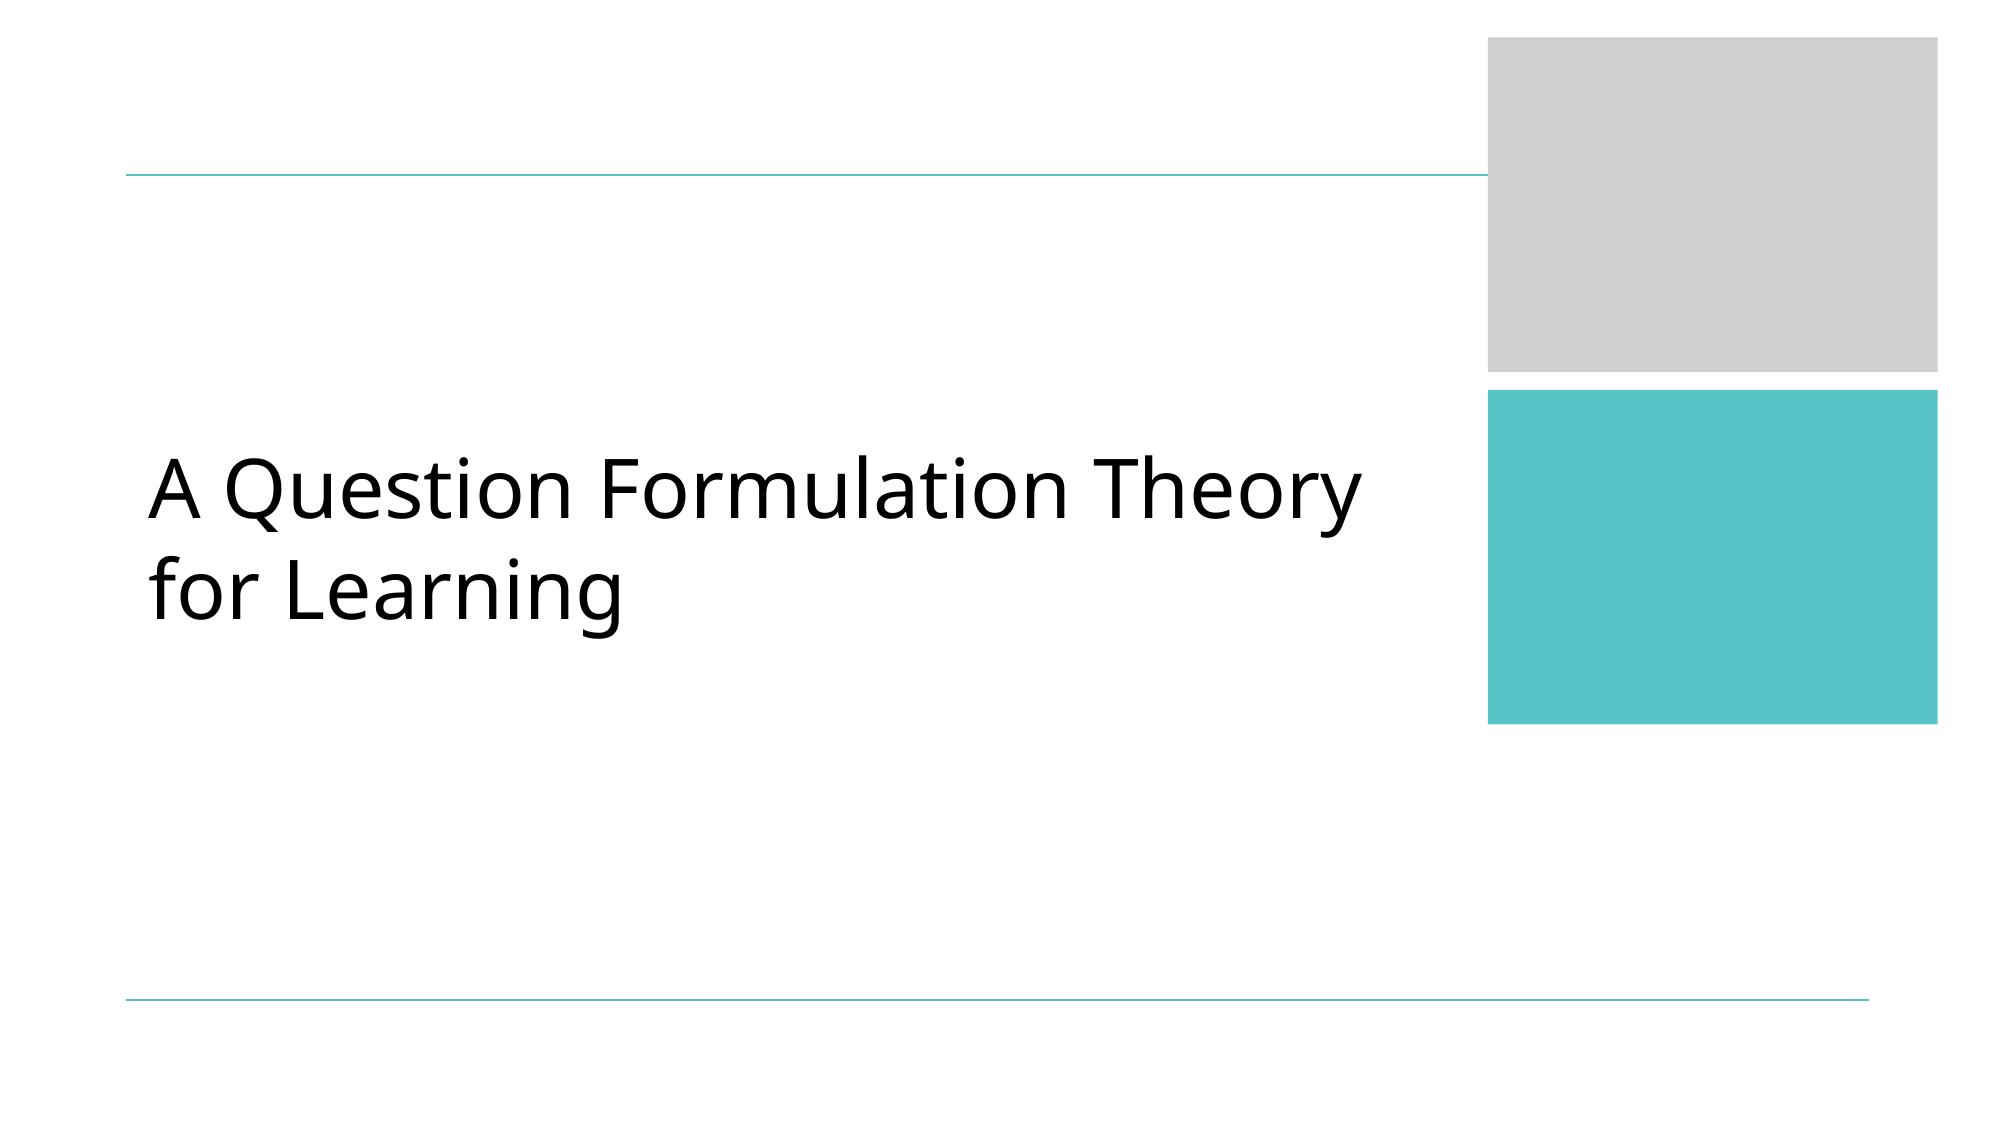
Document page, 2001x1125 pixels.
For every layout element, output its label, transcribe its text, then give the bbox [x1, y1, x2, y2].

text_box [1487, 389, 1938, 725]
text_box [1487, 37, 1938, 372]
title A Question Formulation Theory for Learning [133, 429, 1443, 648]
